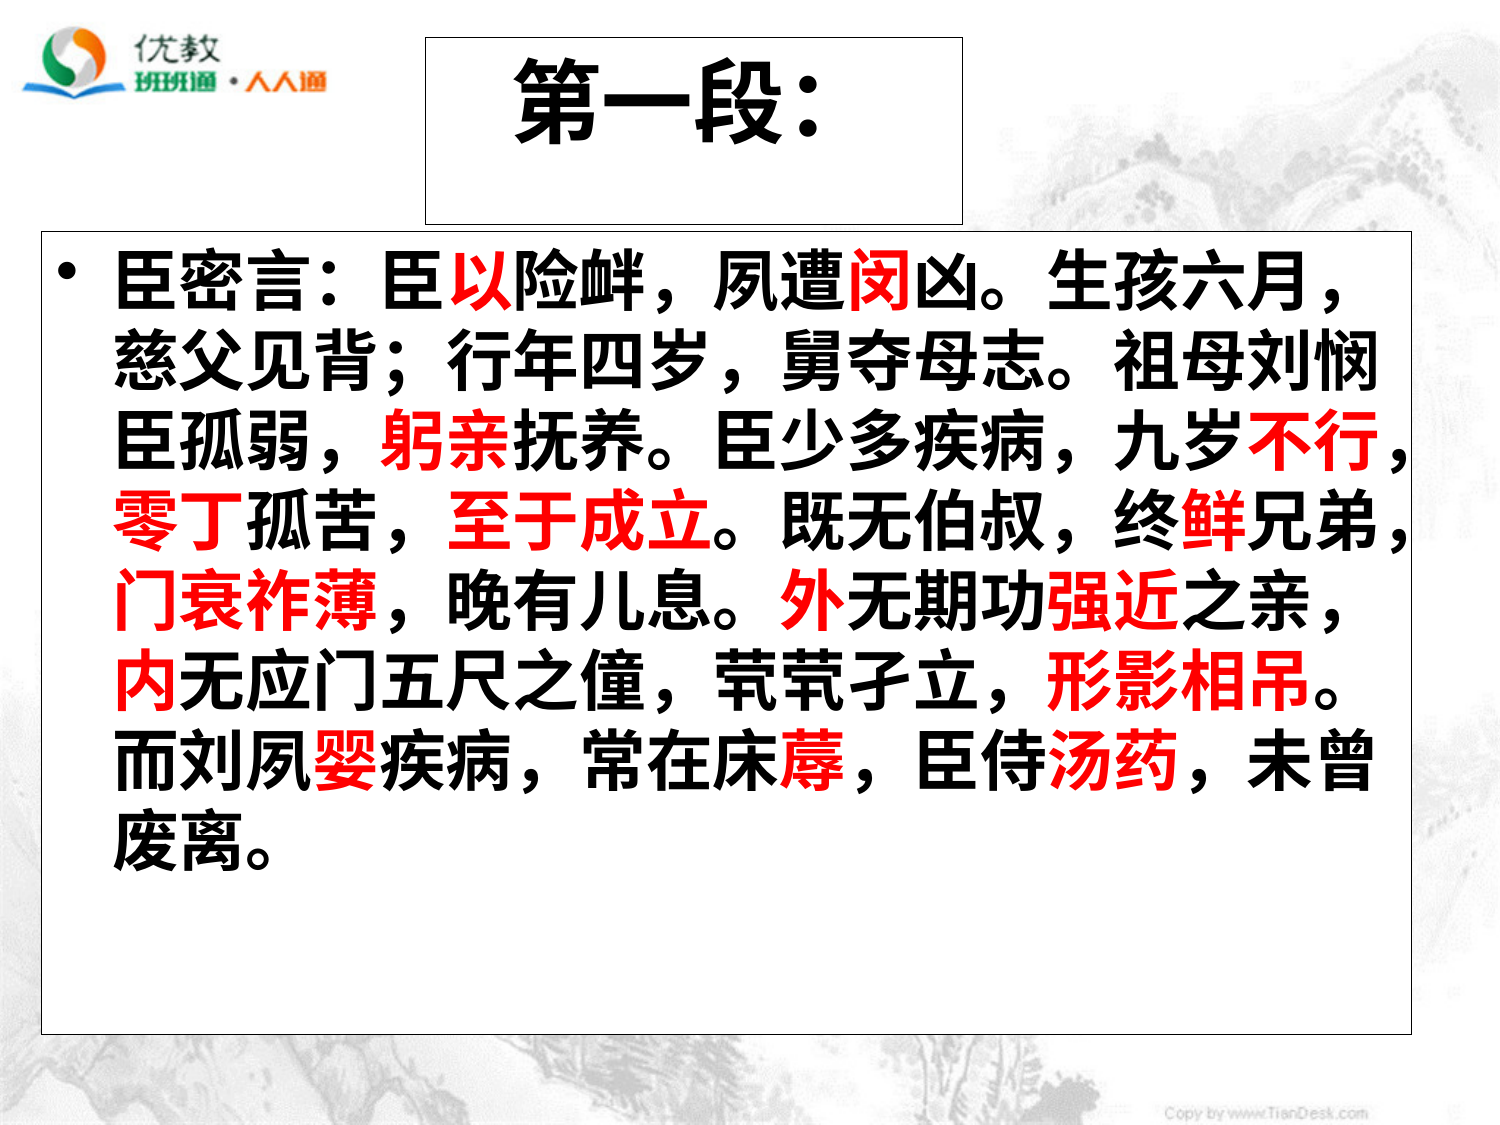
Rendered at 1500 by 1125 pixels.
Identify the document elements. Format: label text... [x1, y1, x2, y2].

title 第一段： [425, 37, 963, 225]
list 臣密言：臣以险衅，夙遭闵凶。生孩六月，慈父见背；行年四岁，舅夺母志。祖母刘悯臣孤弱，躬亲抚养。臣少多疾病，九岁不行，零丁孤苦，至于成立。既无伯叔，终鲜兄弟，门衰祚薄，晚有儿息。外无期功强近之亲，内无应门五尺之僮，茕茕孑立，形影相吊。而刘夙婴疾病，常在床蓐，臣侍汤药，未曾废离。 [41, 231, 1412, 1035]
picture [0, 0, 1500, 1125]
